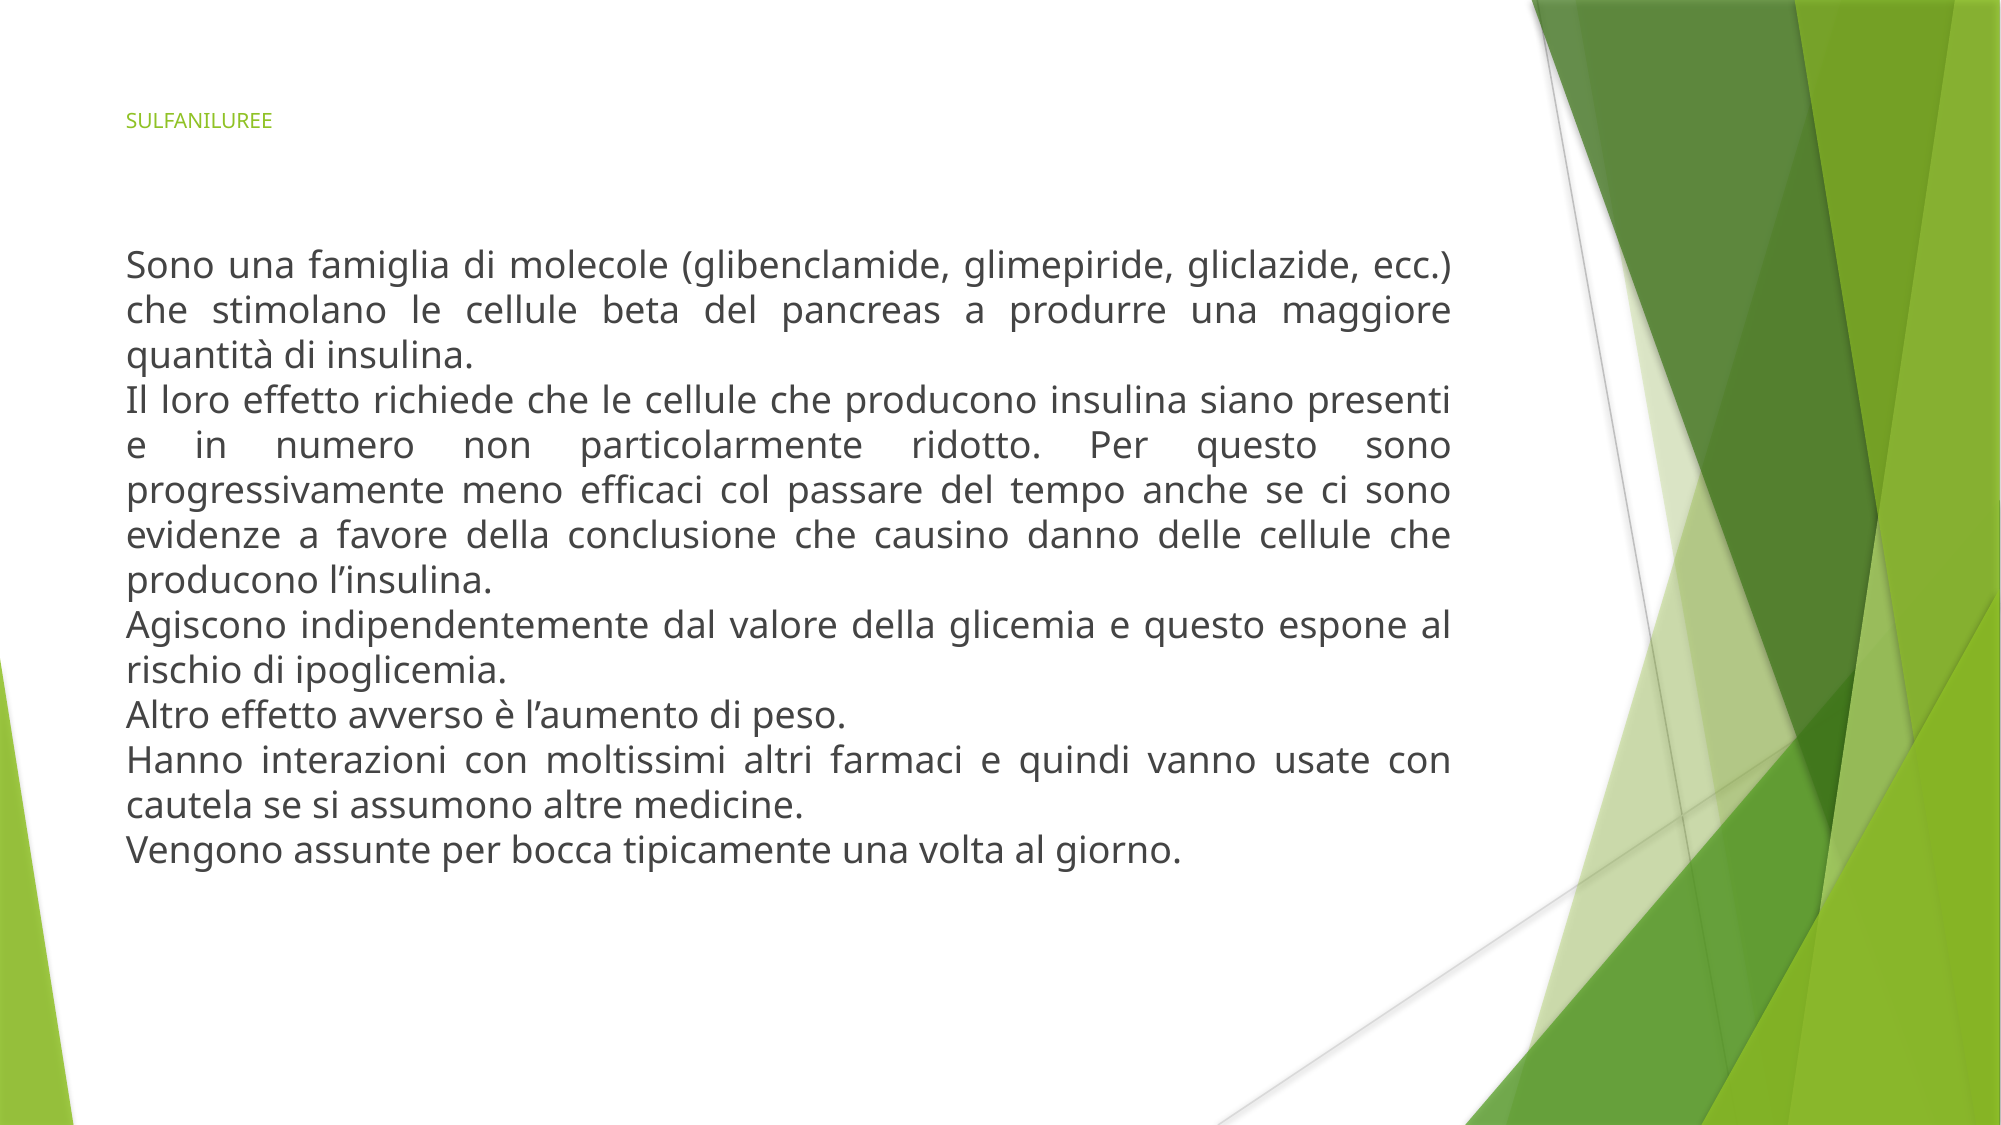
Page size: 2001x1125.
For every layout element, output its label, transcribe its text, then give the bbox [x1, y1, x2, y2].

text_box SULFANILUREE [111, 99, 1522, 193]
text_box Sono una famiglia di molecole (glibenclamide, glimepiride, gliclazide, ecc.) che stimolano le cellule beta del pancreas a produrre una maggiore quantità di insulina. Il loro effetto richiede che le cellule che producono insulina siano presenti e in numero non particolarmente ridotto. Per questo sono progressivamente meno efficaci col passare del tempo anche se ci sono evidenze a favore della conclusione che causino danno delle cellule che producono l’insulina. Agiscono indipendentemente dal valore della glicemia e questo espone al rischio di ipoglicemia. Altro effetto avverso è l’aumento di peso. Hanno interazioni con moltissimi altri farmaci e quindi vanno usate con cautela se si assumono altre medicine. Vengono assunte per bocca tipicamente una volta al giorno. [111, 233, 1468, 879]
